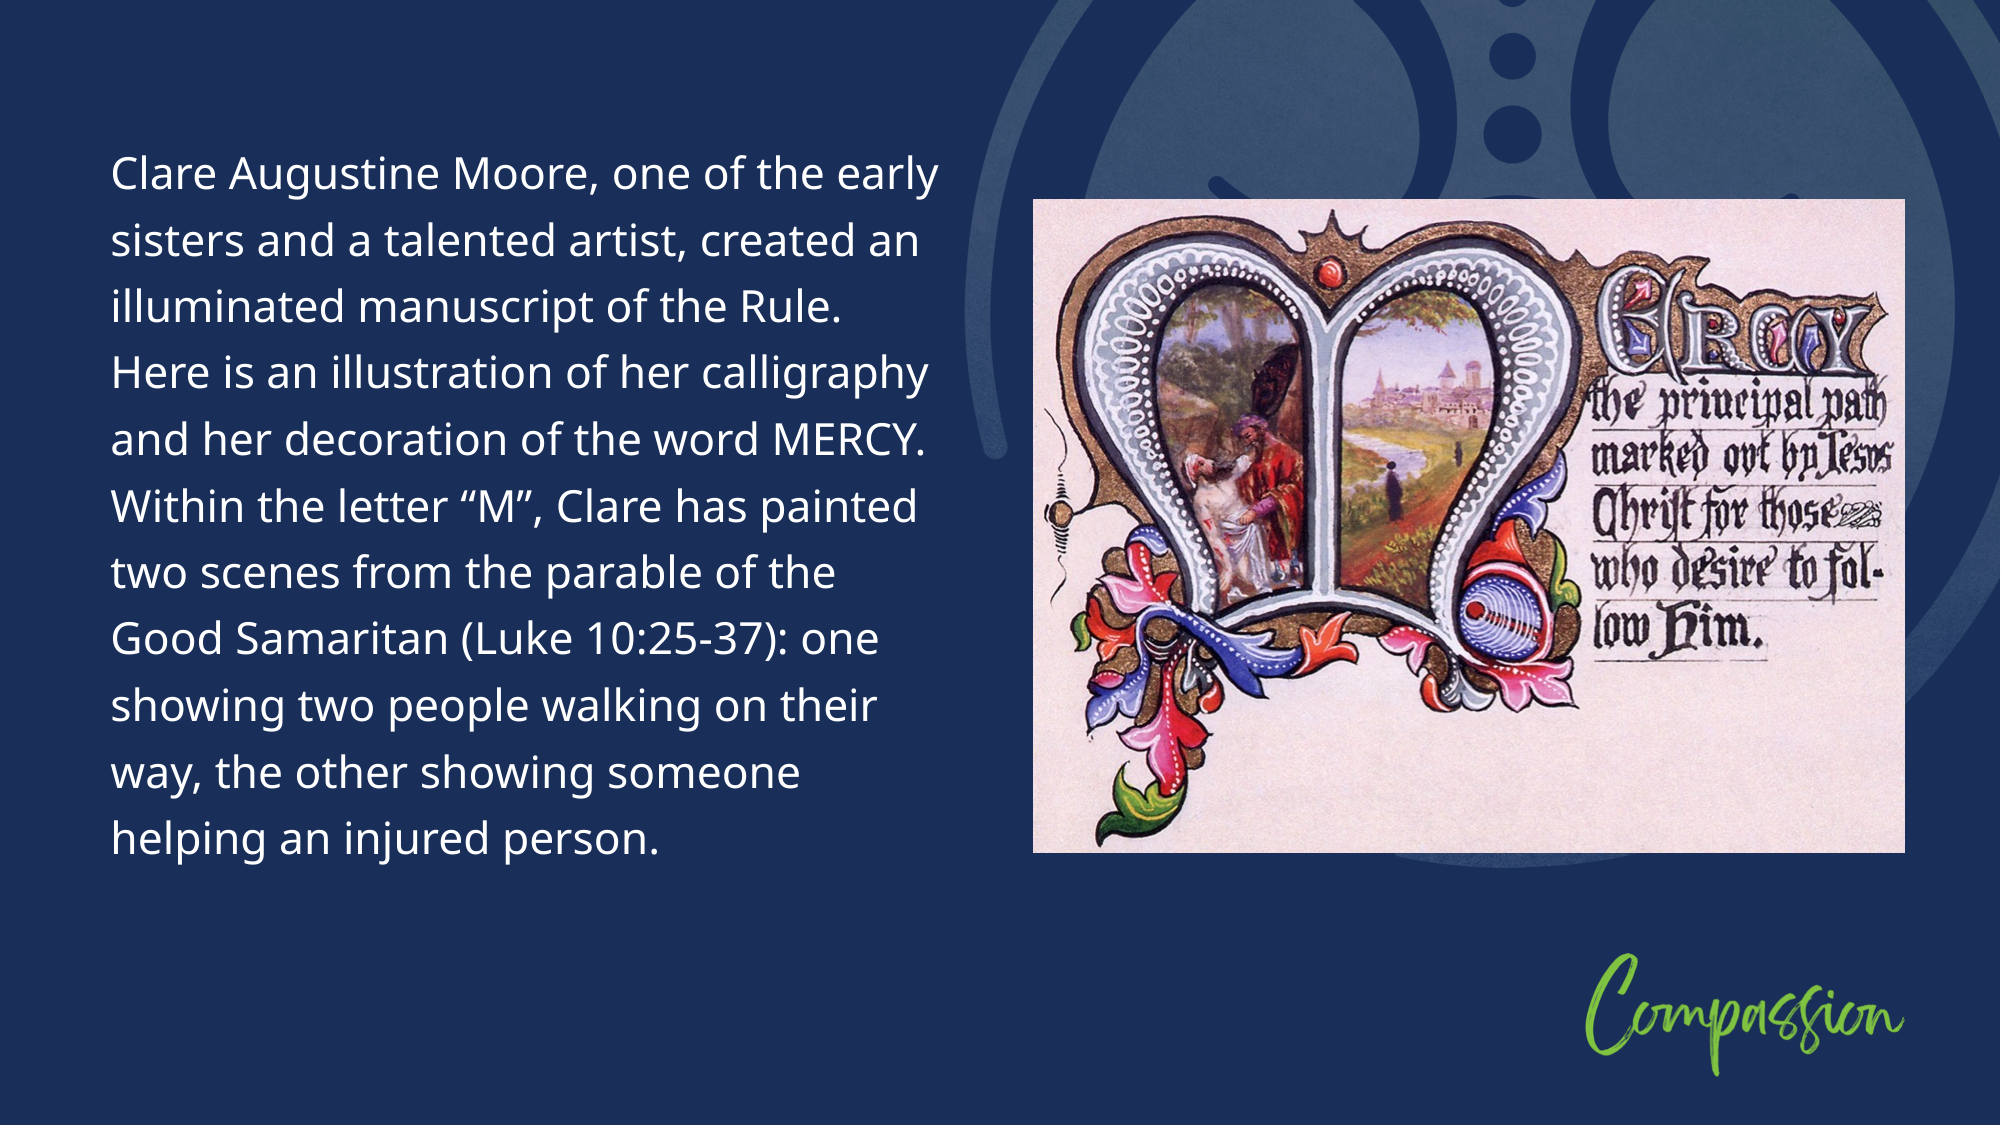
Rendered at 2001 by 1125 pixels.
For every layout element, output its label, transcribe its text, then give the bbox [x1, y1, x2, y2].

picture [1585, 953, 1905, 1077]
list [1033, 199, 1905, 853]
picture [926, 0, 2001, 902]
list Clare Augustine Moore, one of the early sisters and a talented artist, created an illuminated manuscript of the Rule. Here is an illustration of her calligraphy and her decoration of the word MERCY. Within the letter “M”, Clare has painted two scenes from the parable of the Good Samaritan (Luke 10:25-37): one showing two people walking on their way, the other showing someone helping an injured person. [95, 128, 967, 924]
